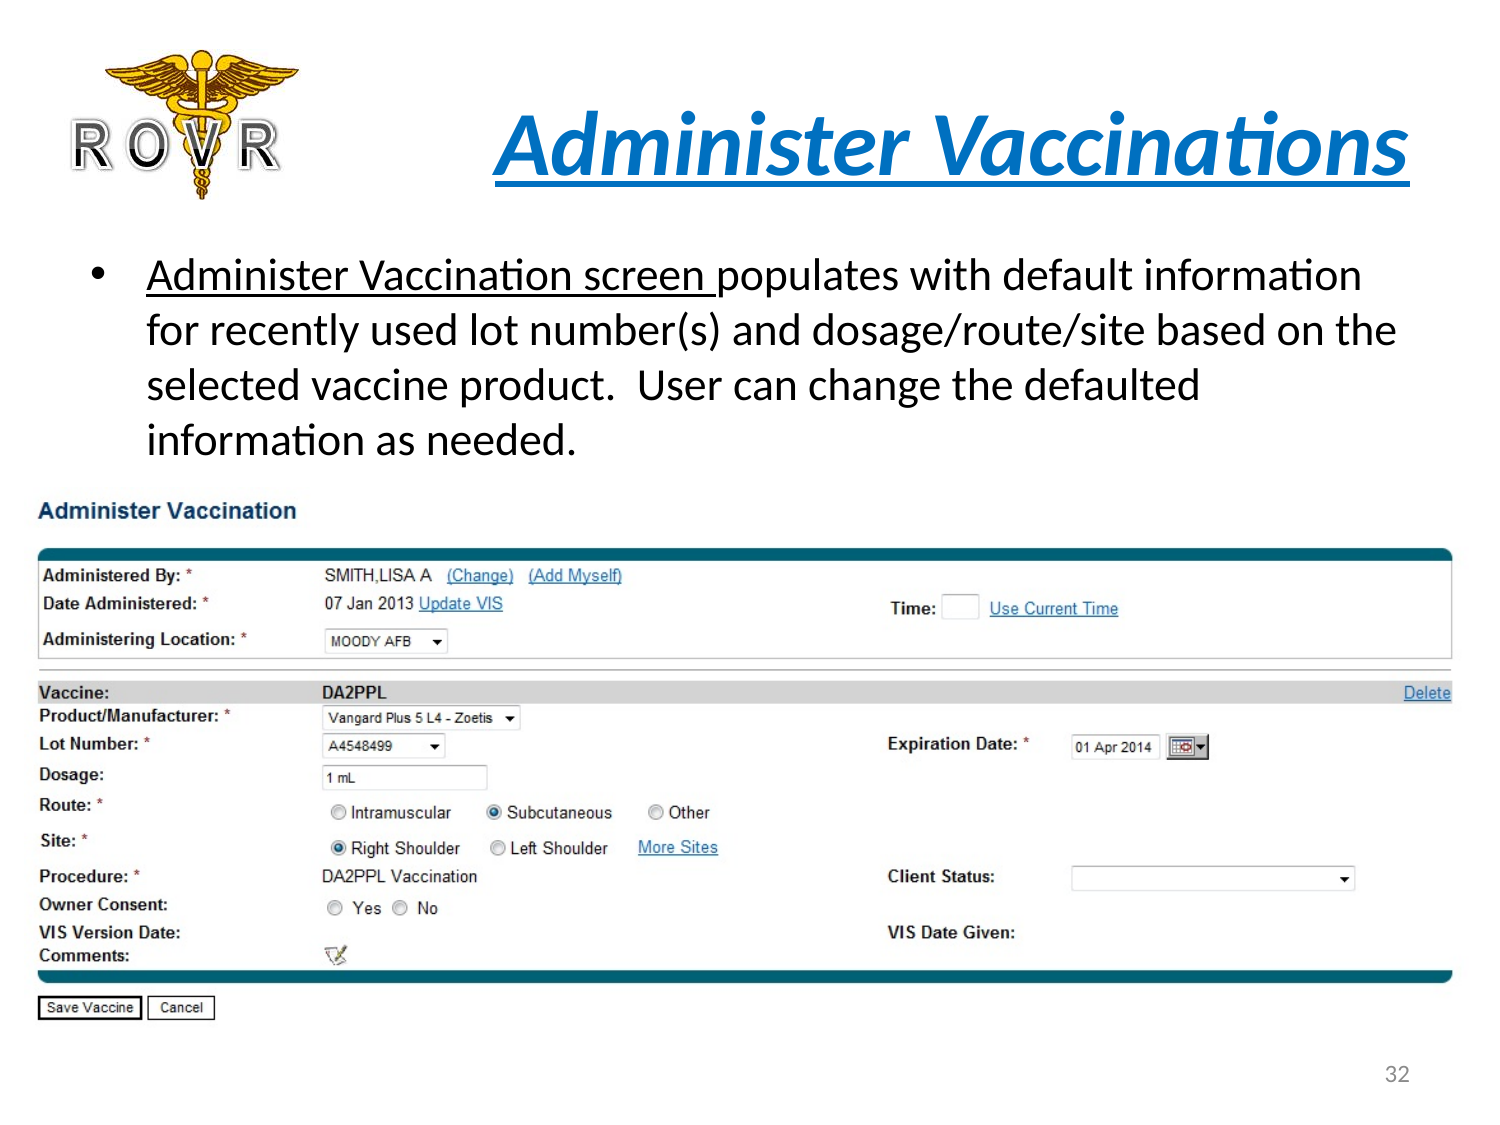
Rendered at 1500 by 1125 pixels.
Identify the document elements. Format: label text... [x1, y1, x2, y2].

slide_number 32 [1074, 1046, 1425, 1103]
title Administer Vaccinations [425, 45, 1425, 233]
picture [24, 49, 326, 201]
picture [24, 487, 1469, 1038]
list Administer Vaccination screen populates with default information for recently used lot number(s) and dosage/route/site based on the selected vaccine product. User can change the defaulted information as needed. [75, 237, 1425, 485]
